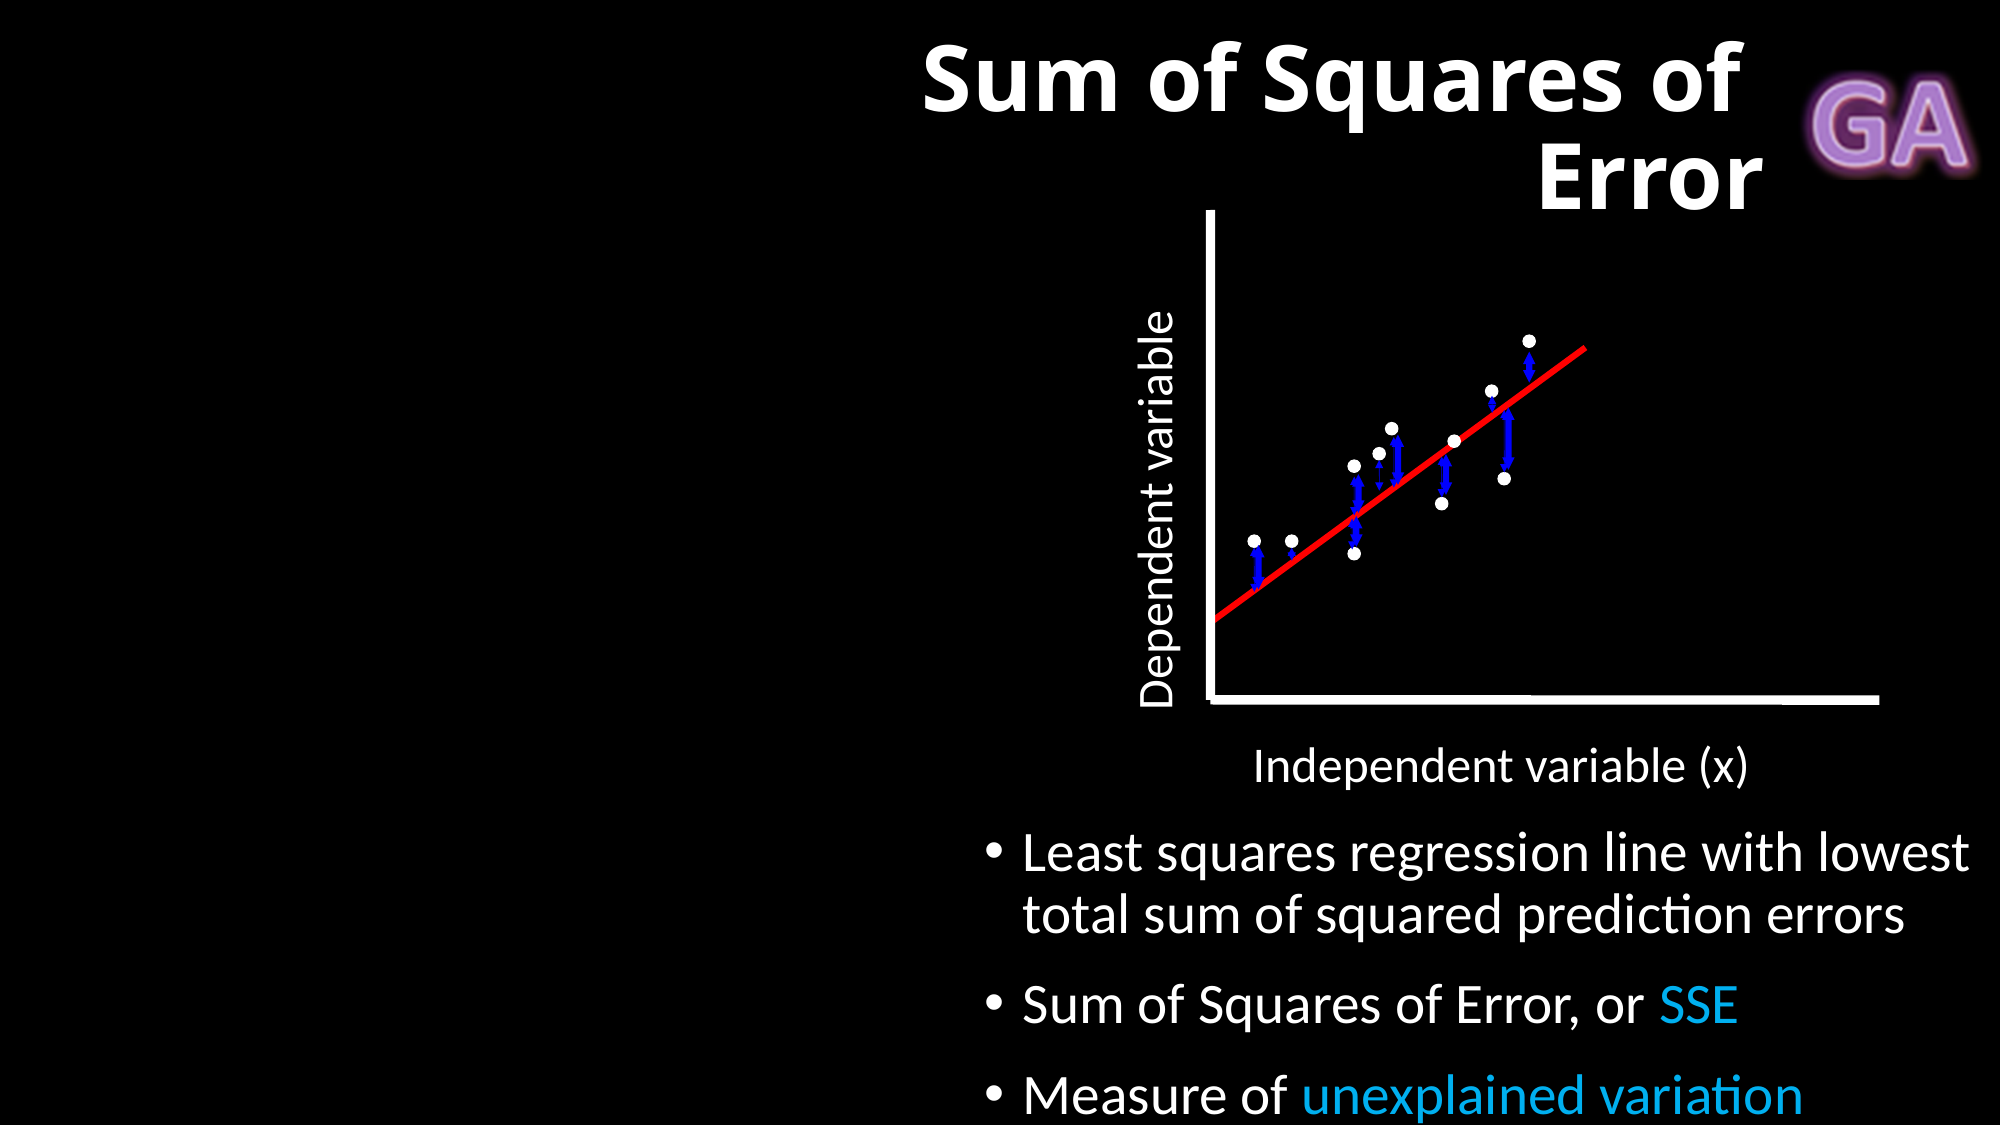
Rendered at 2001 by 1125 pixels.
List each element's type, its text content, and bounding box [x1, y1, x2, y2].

list Least squares regression line with lowest total sum of squared prediction errors Sum of Squares of Error, or SSE Measure of unexplained variation [969, 814, 2000, 1125]
title Sum of Squares of Error [137, 22, 1781, 240]
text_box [1115, 209, 1880, 801]
picture [1798, 66, 1989, 180]
